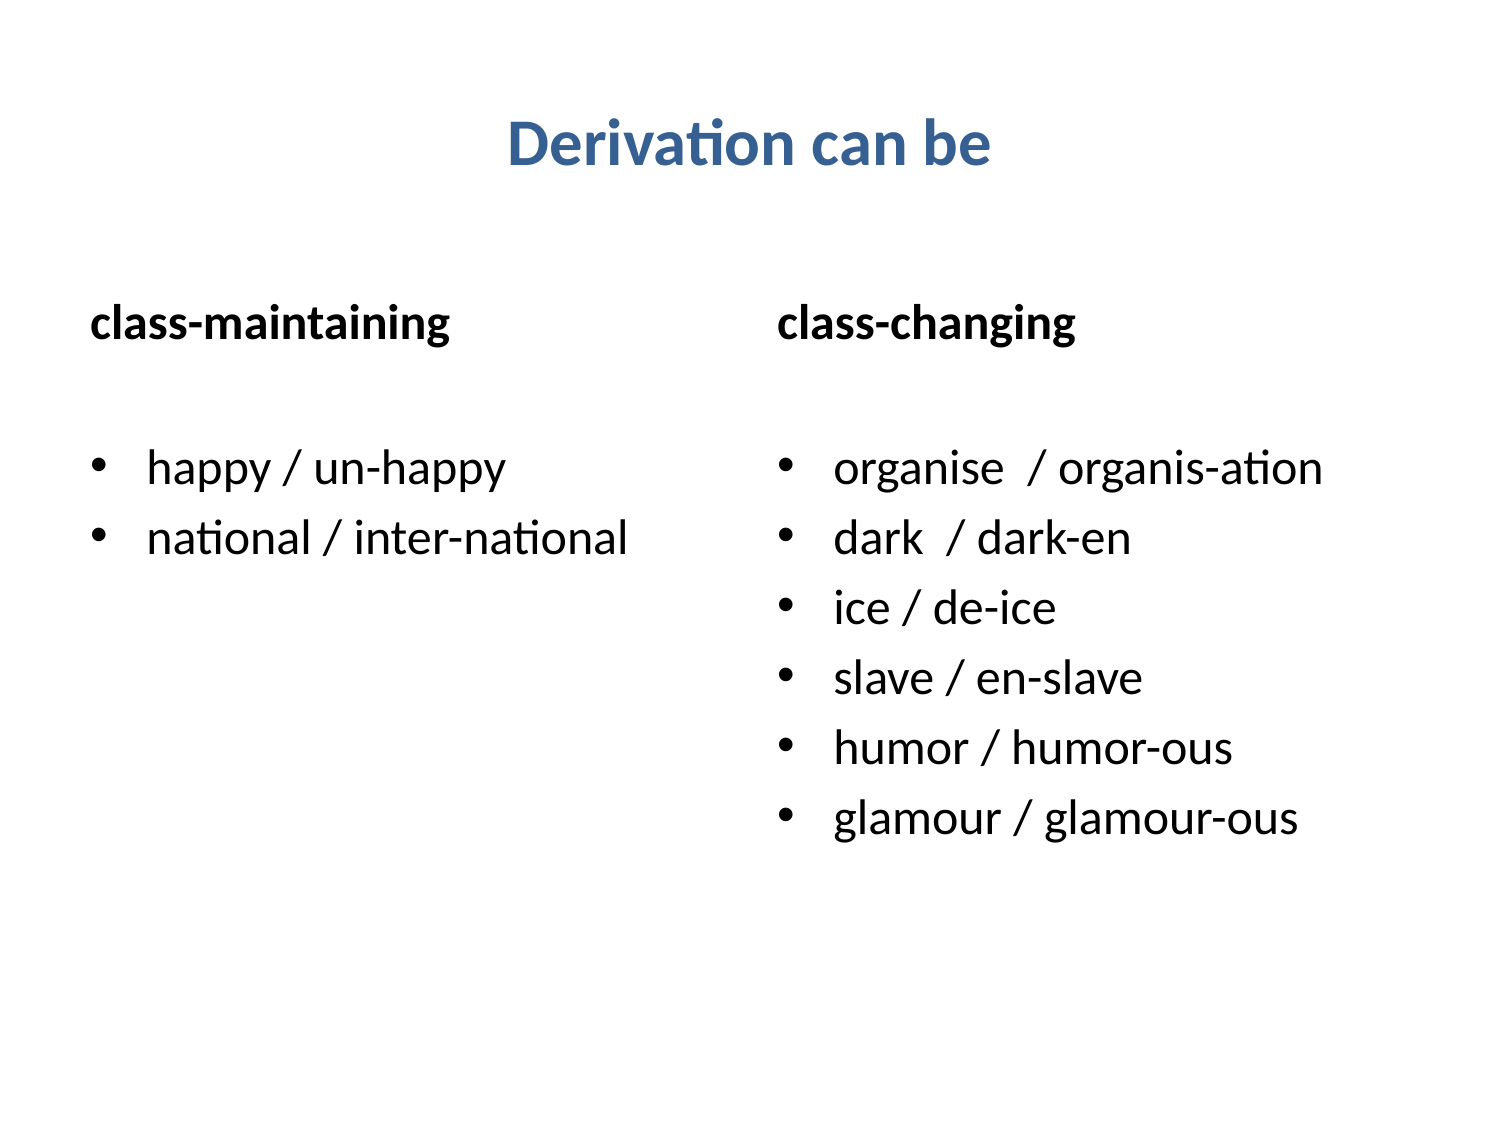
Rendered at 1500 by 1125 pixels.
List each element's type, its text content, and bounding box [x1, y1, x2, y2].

list class-changing [761, 251, 1425, 356]
list organise / organis-ation dark / dark-en ice / de-ice slave / en-slave humor / humor-ous glamour / glamour-ous [761, 356, 1425, 1005]
title Derivation can be [75, 45, 1425, 233]
list happy / un-happy national / inter-national [75, 356, 738, 1005]
list class-maintaining [75, 251, 738, 356]
